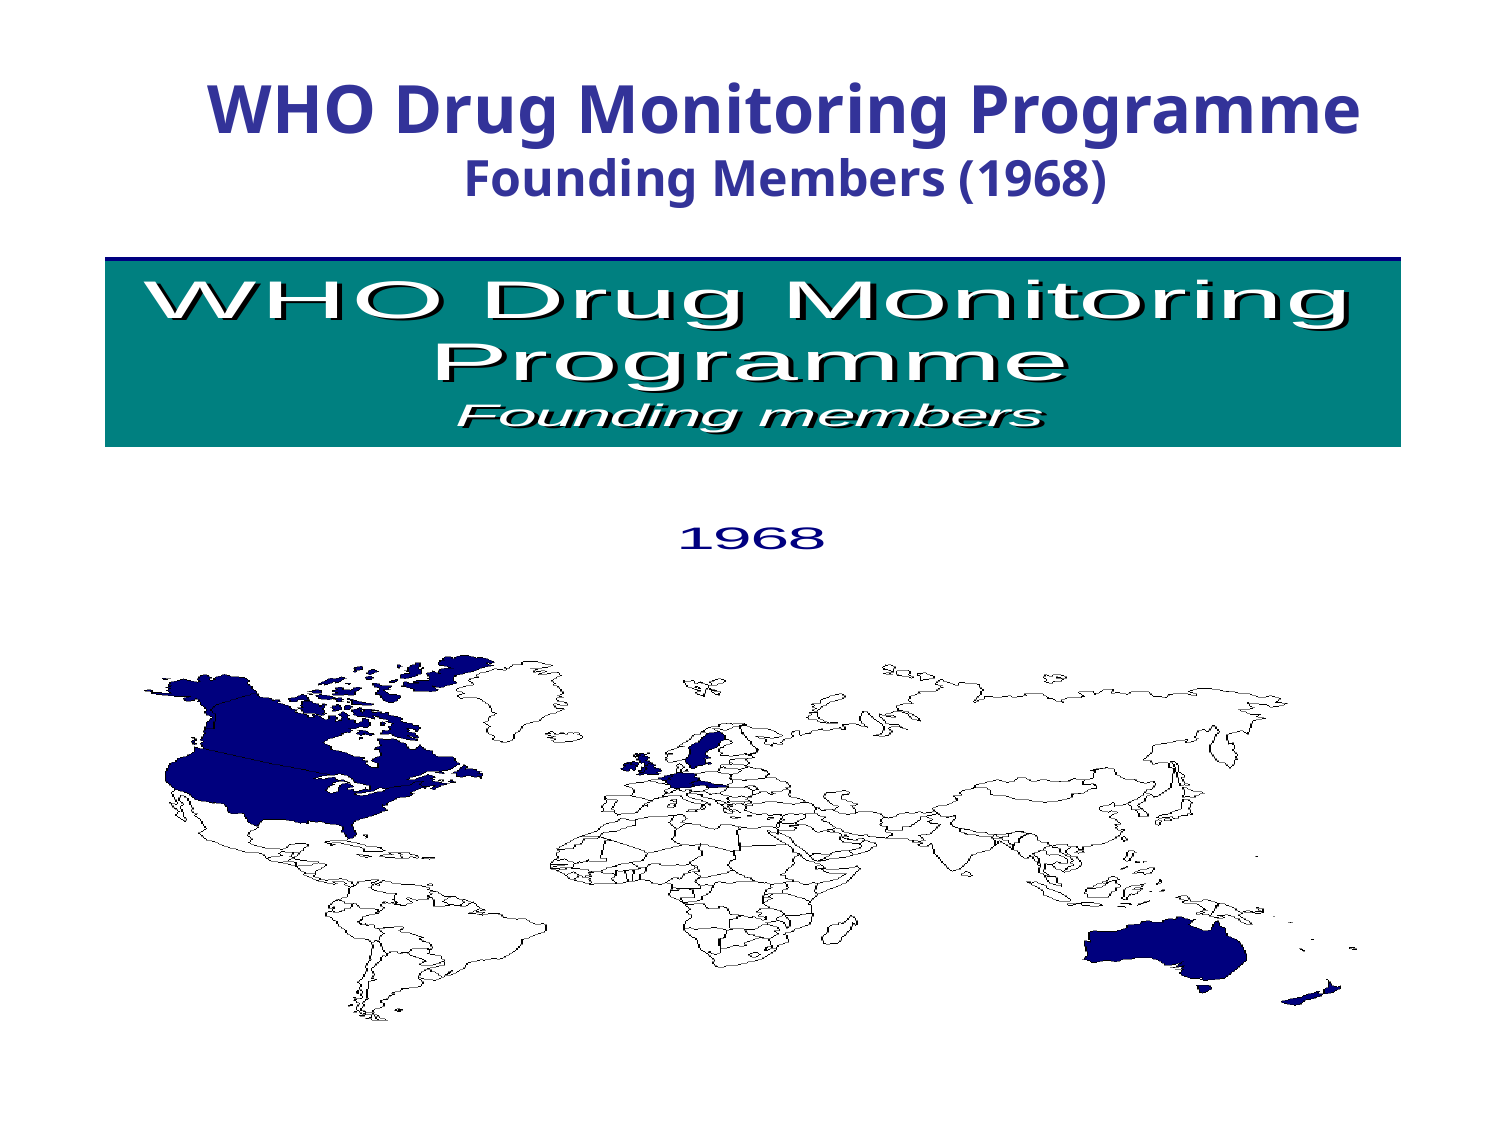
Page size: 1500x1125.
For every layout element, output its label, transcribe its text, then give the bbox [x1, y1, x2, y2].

picture [29, 243, 1477, 1118]
title WHO Drug Monitoring Programme Founding Members (1968) [88, 42, 1483, 231]
